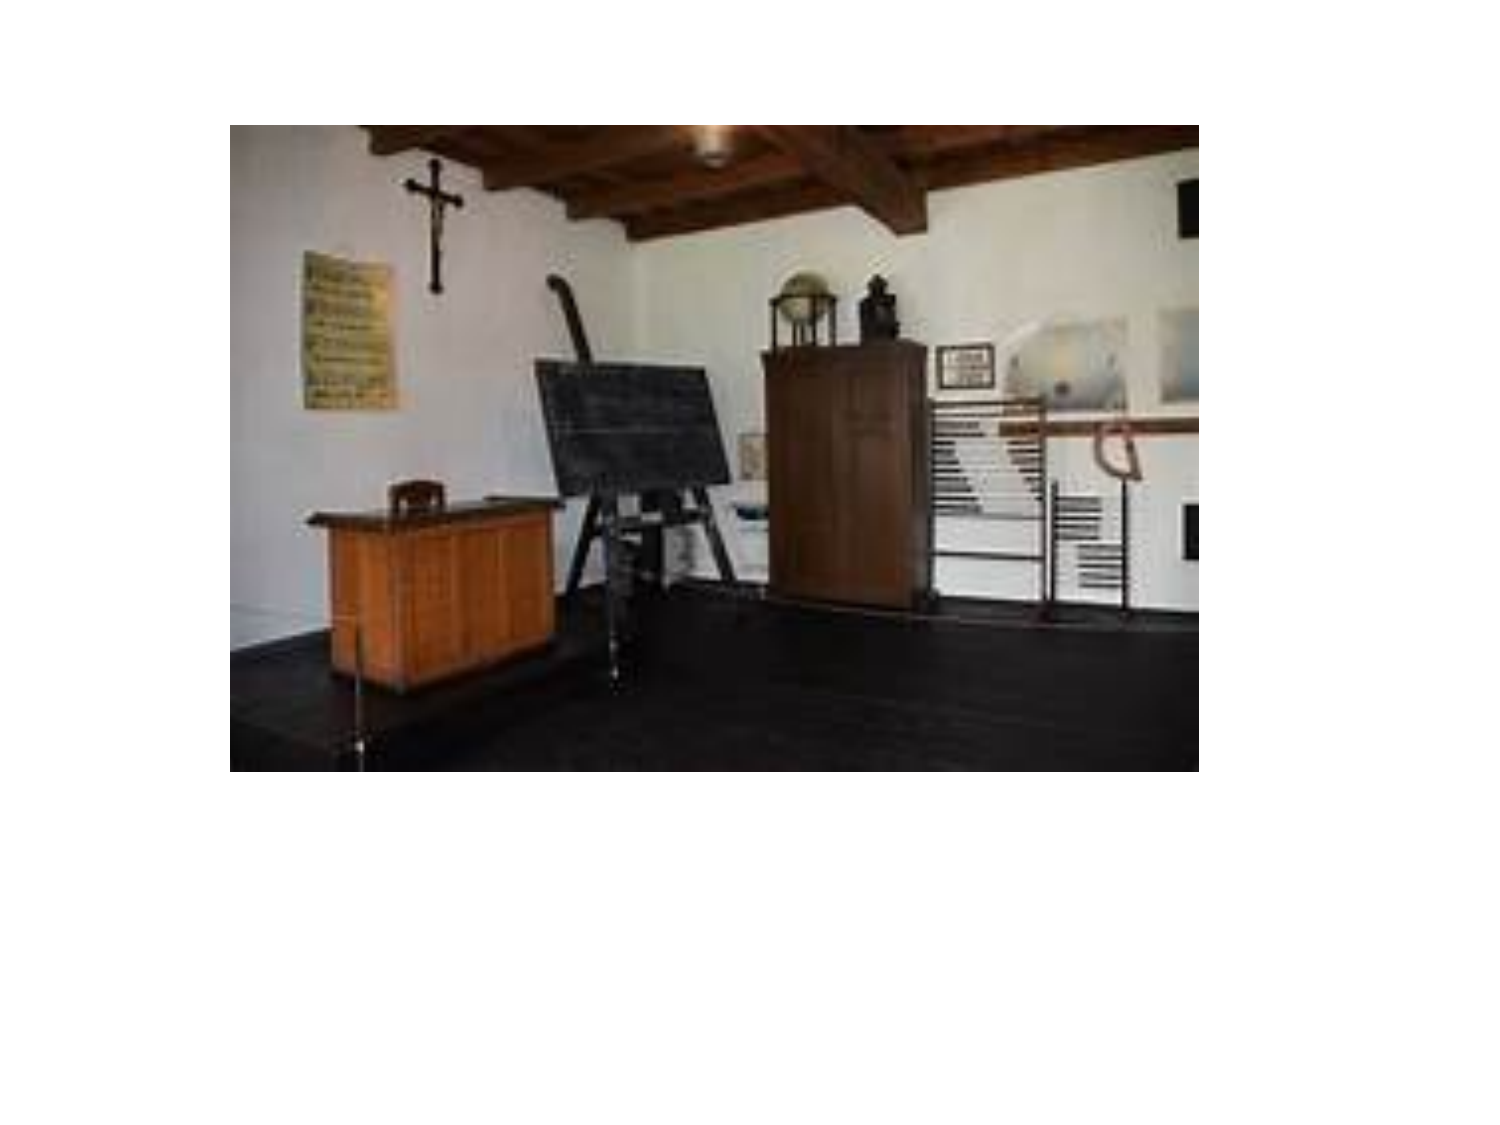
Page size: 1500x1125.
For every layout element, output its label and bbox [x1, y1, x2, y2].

list [229, 125, 1199, 773]
